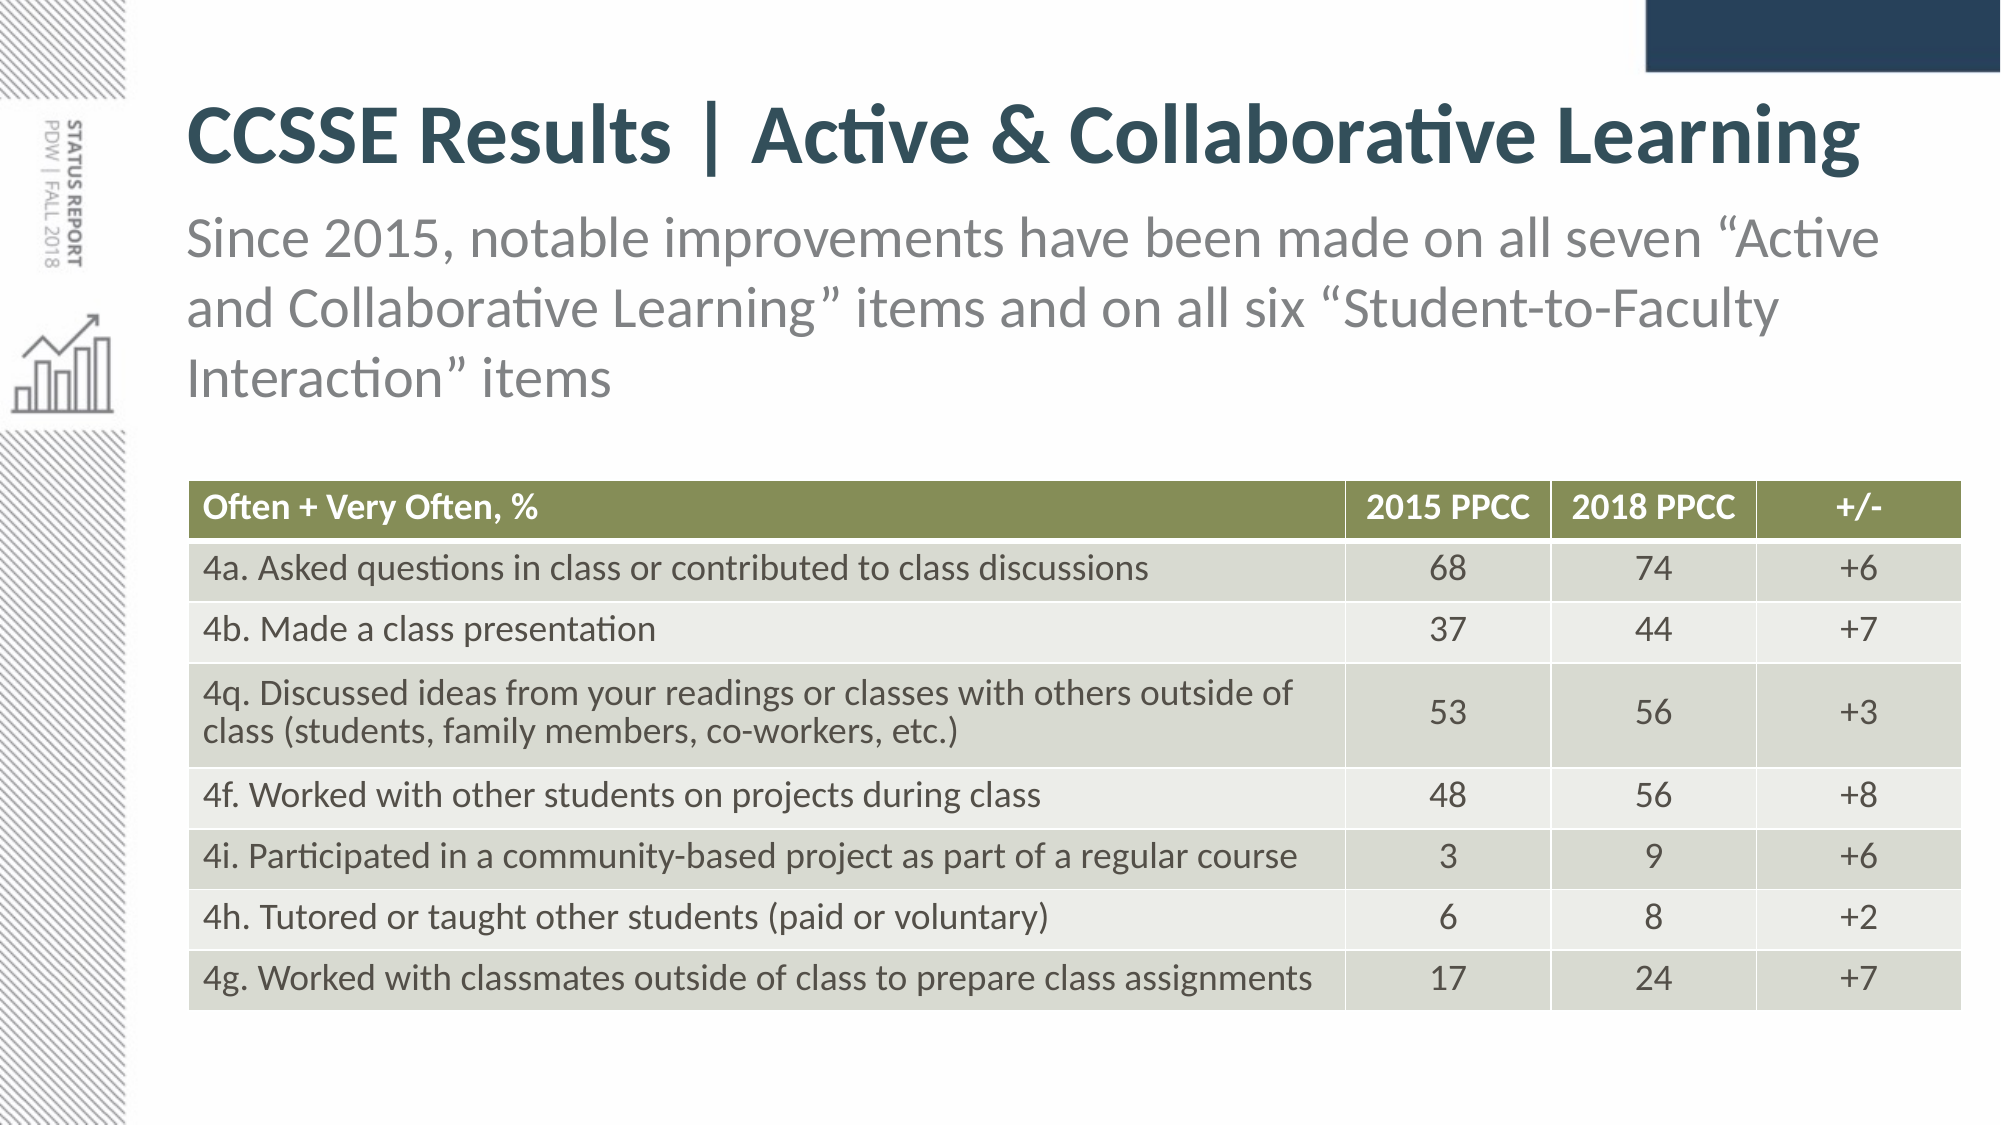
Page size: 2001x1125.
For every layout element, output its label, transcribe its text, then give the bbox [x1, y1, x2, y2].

table_header +/- [1757, 481, 1961, 538]
table_cell 53 [1346, 664, 1550, 767]
table_cell +3 [1757, 664, 1961, 767]
table_cell +7 [1757, 603, 1961, 662]
table_header 2015 PPCC [1346, 481, 1550, 538]
table_cell 4f. Worked with other students on projects during class [189, 769, 1345, 828]
table_cell +6 [1757, 544, 1961, 601]
table_cell 56 [1552, 664, 1756, 767]
table_cell 68 [1346, 544, 1550, 601]
table_cell 17 [1346, 951, 1550, 1010]
table_cell 37 [1346, 603, 1550, 662]
table_cell 4a. Asked questions in class or contributed to class discussions [189, 544, 1345, 601]
table_cell 44 [1552, 603, 1756, 662]
text_box Since 2015, notable improvements have been made on all seven “Active and Collaborative Learning” items and on all six “Student-to-Faculty Interaction” items [171, 191, 1947, 417]
table_header Often + Very Often, % [189, 481, 1345, 538]
table_cell 74 [1552, 544, 1756, 601]
table_cell 4g. Worked with classmates outside of class to prepare class assignments [189, 951, 1345, 1010]
title CCSSE Results | Active & Collaborative Learning [172, 80, 1898, 191]
table_cell +6 [1757, 830, 1961, 889]
table_cell 8 [1552, 890, 1756, 949]
table_cell +7 [1757, 951, 1961, 1010]
table_header 2018 PPCC [1552, 481, 1756, 538]
table_cell 6 [1346, 890, 1550, 949]
table_cell 24 [1552, 951, 1756, 1010]
table_cell 3 [1346, 830, 1550, 889]
table_cell 9 [1552, 830, 1756, 889]
table_cell +8 [1757, 769, 1961, 828]
table_cell 48 [1346, 769, 1550, 828]
table_cell 4b. Made a class presentation [189, 603, 1345, 662]
table_cell 56 [1552, 769, 1756, 828]
table_cell 4q. Discussed ideas from your readings or classes with others outside of class (students, family members, co-workers, etc.) [189, 664, 1345, 767]
table_cell 4h. Tutored or taught other students (paid or voluntary) [189, 890, 1345, 949]
table_cell +2 [1757, 890, 1961, 949]
picture [0, 0, 2001, 1125]
table_cell 4i. Participated in a community-based project as part of a regular course [189, 830, 1345, 889]
